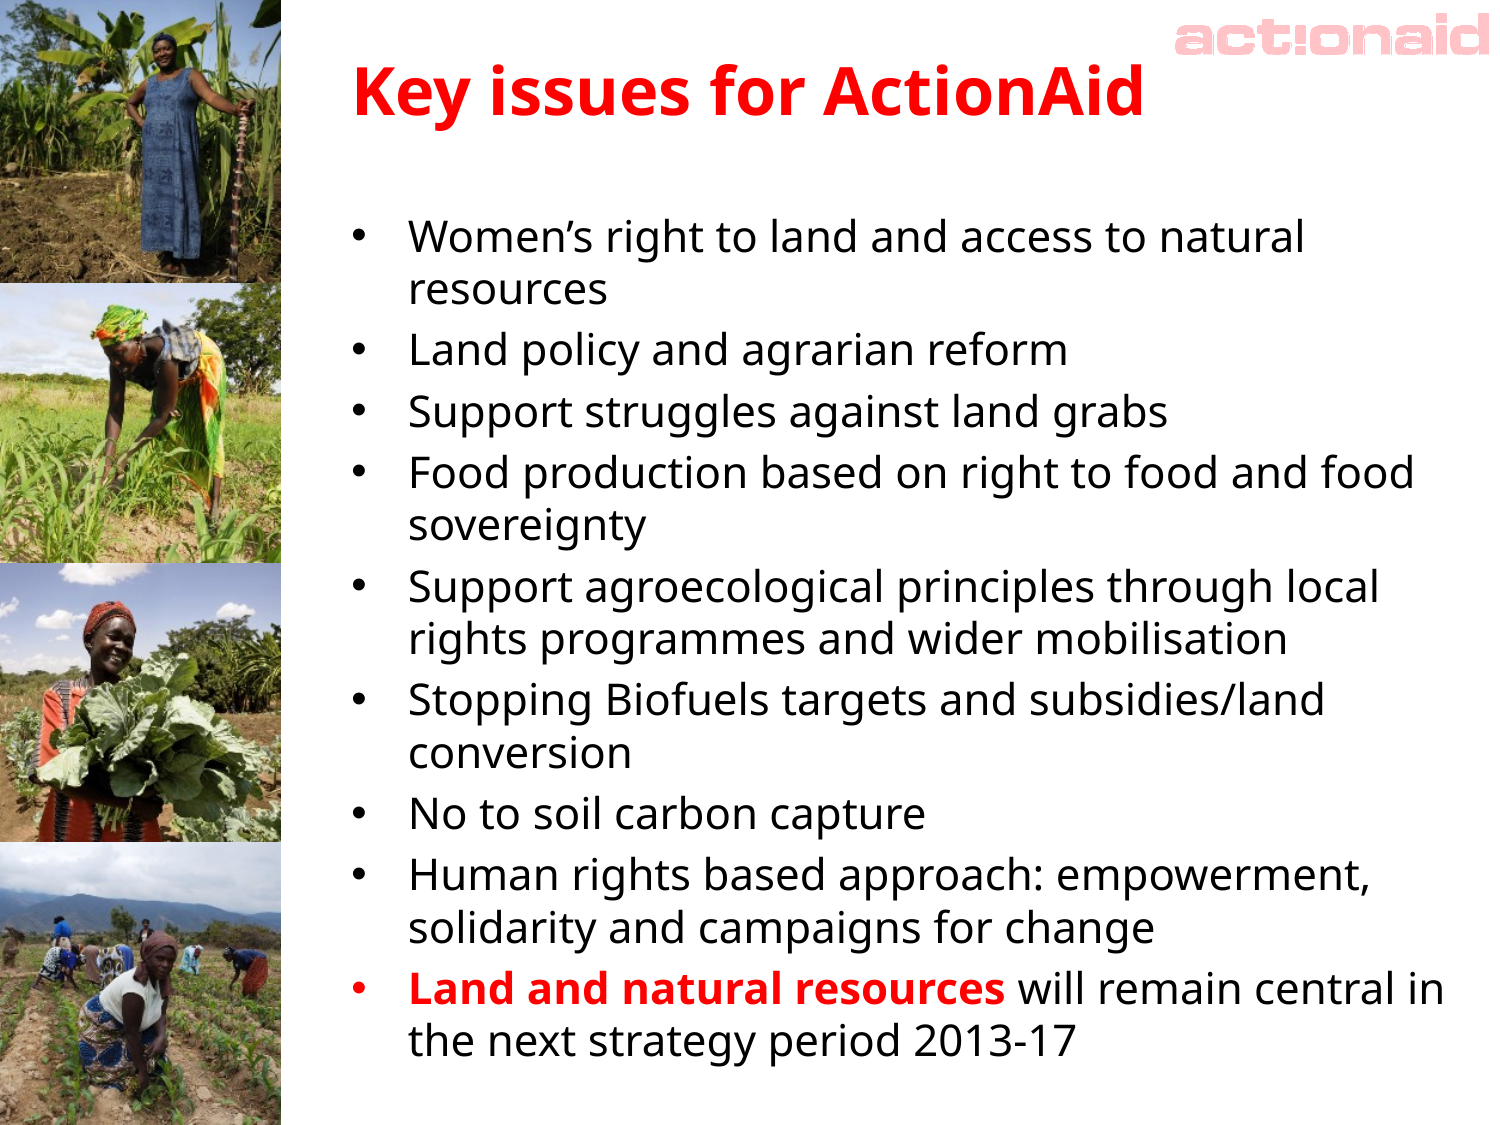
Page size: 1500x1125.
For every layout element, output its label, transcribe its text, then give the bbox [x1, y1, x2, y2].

title Key issues for ActionAid [336, 0, 1426, 184]
list Women’s right to land and access to natural resources Land policy and agrarian reform Support struggles against land grabs Food production based on right to food and food sovereignty Support agroecological principles through local rights programmes and wider mobilisation Stopping Biofuels targets and subsidies/land conversion No to soil carbon capture Human rights based approach: empowerment, solidarity and campaigns for change Land and natural resources will remain central in the next strategy period 2013-17 [336, 200, 1471, 1125]
picture [0, 0, 281, 1125]
